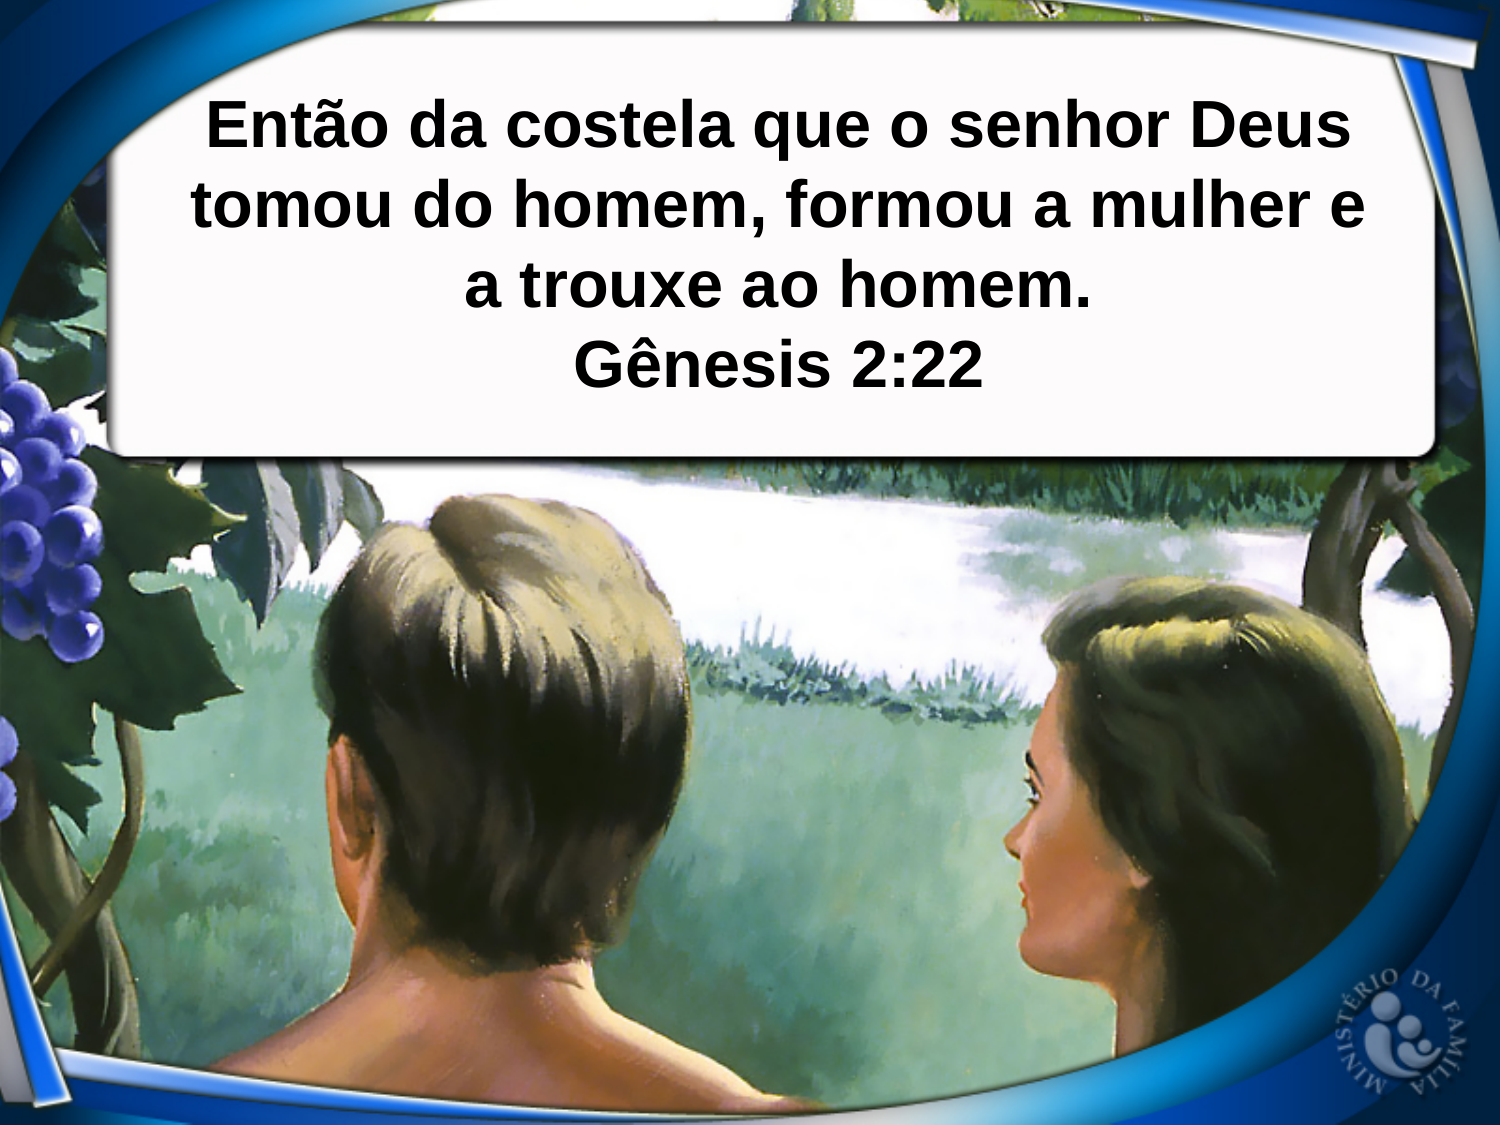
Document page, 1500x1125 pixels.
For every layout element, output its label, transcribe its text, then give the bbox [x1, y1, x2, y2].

picture [0, 0, 1500, 1125]
text_box Então da costela que o senhor Deus tomou do homem, formou a mulher e a trouxe ao homem. Gênesis 2:22 [152, 73, 1407, 488]
